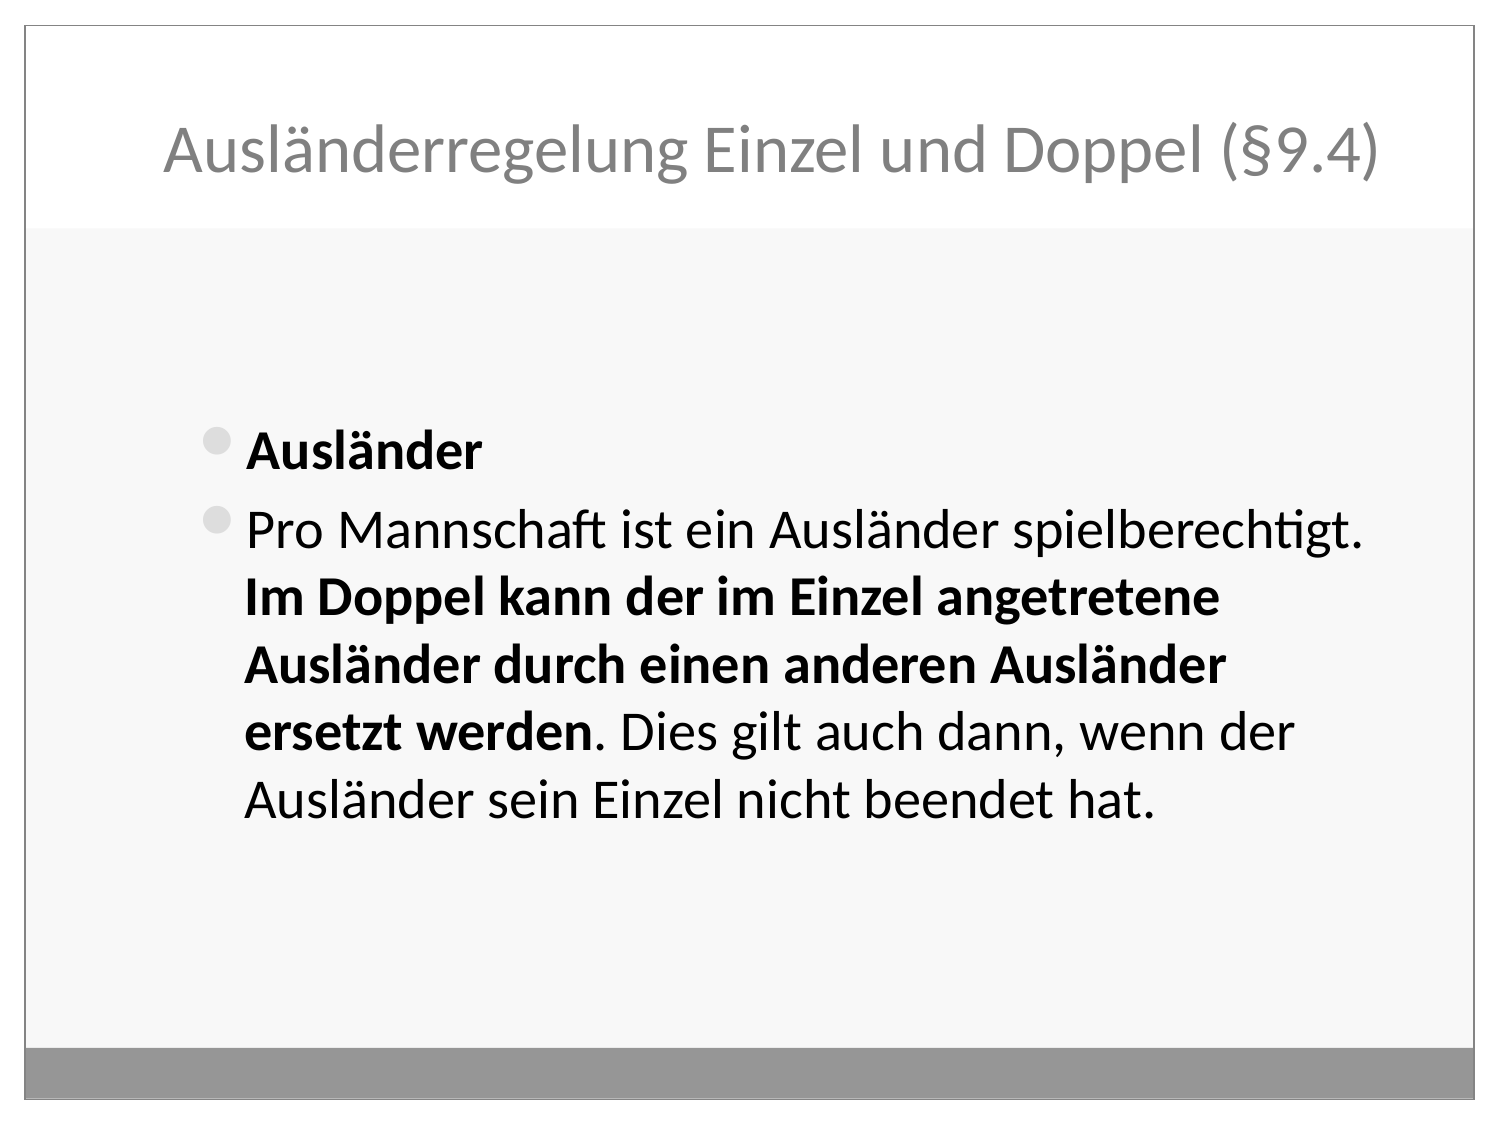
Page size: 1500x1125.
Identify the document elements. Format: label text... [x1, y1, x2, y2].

title Ausländerregelung Einzel und Doppel (§9.4) [98, 96, 1449, 221]
list Ausländer Pro Mannschaft ist ein Ausländer spielberechtigt. Im Doppel kann der im Einzel angetretene Ausländer durch einen anderen Ausländer ersetzt werden. Dies gilt auch dann, wenn der Ausländer sein Einzel nicht beendet hat. [184, 405, 1390, 864]
